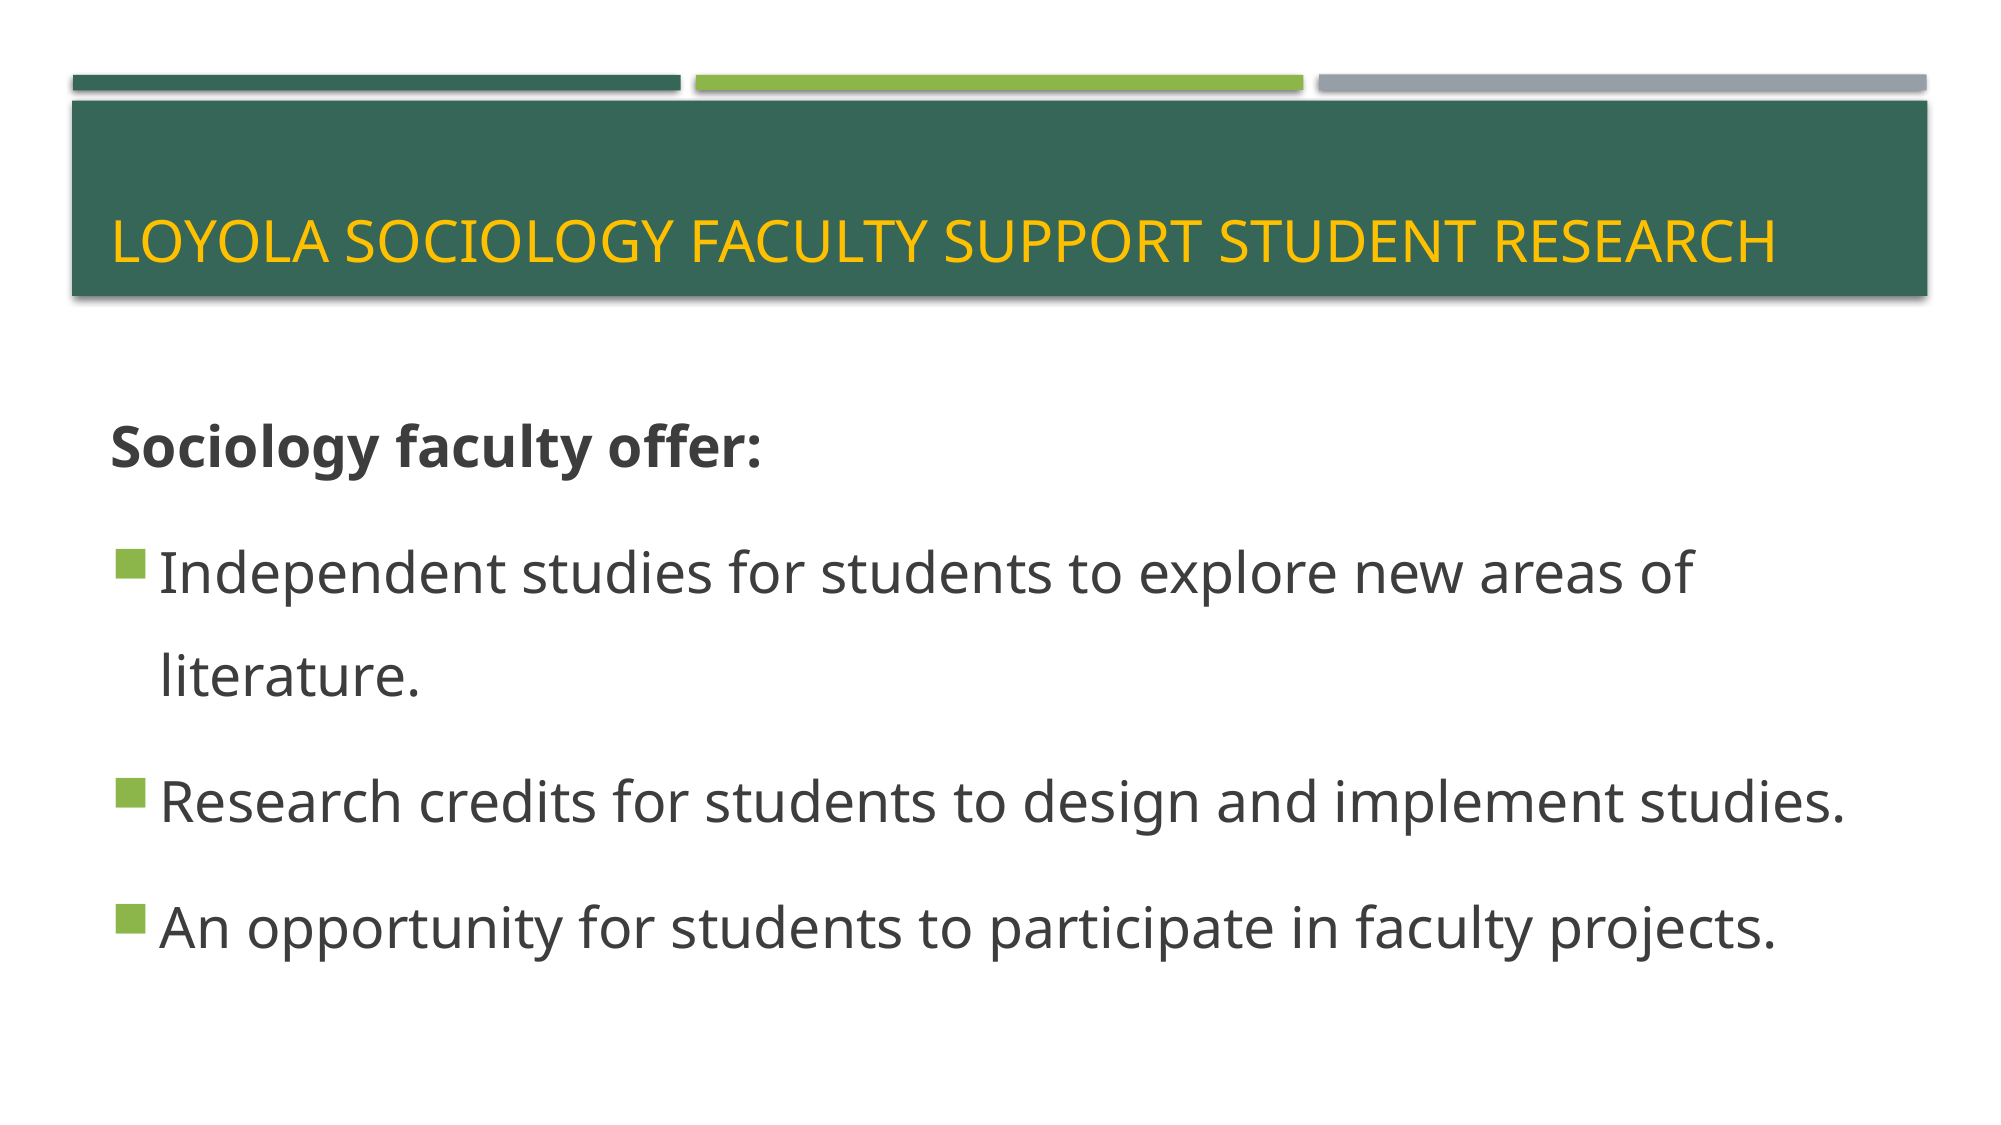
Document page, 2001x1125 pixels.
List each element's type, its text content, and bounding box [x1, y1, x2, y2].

list Sociology faculty offer: Independent studies for students to explore new areas of literature. Research credits for students to design and implement studies. An opportunity for students to participate in faculty projects. [95, 366, 1905, 970]
title Loyola Sociology faculty support student research [95, 115, 1905, 282]
